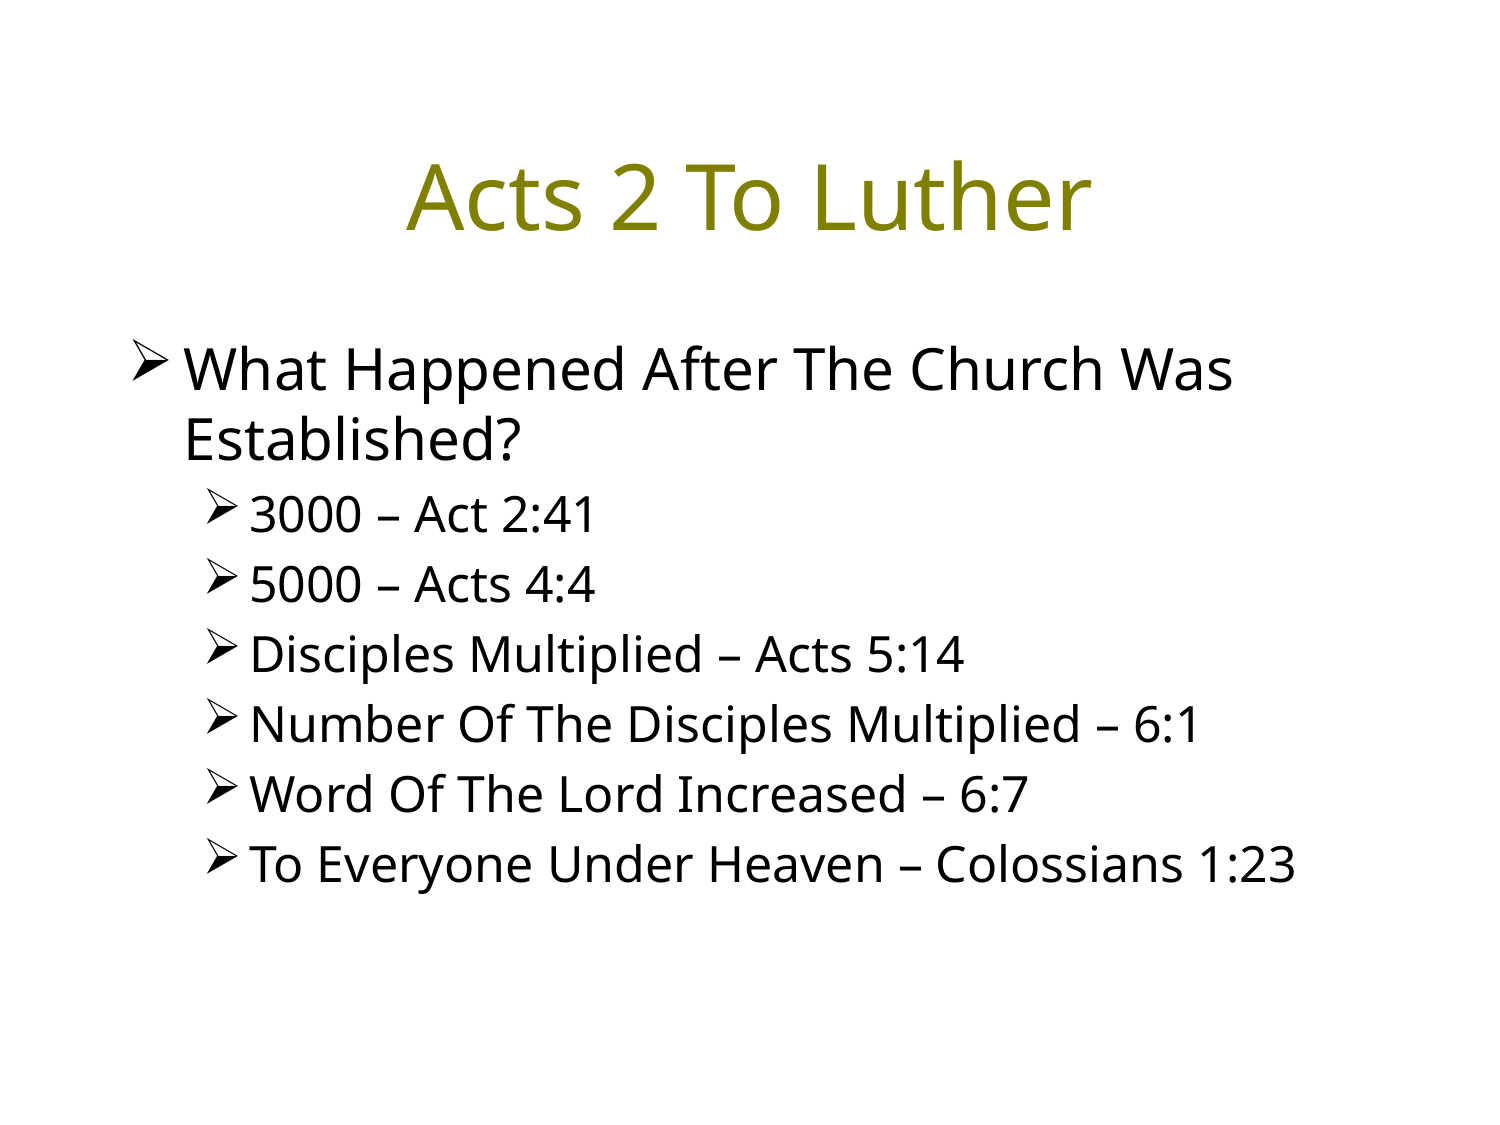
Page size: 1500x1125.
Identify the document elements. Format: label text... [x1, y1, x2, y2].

title Acts 2 To Luther [112, 99, 1388, 288]
list What Happened After The Church Was Established? 3000 – Act 2:41 5000 – Acts 4:4 Disciples Multiplied – Acts 5:14 Number Of The Disciples Multiplied – 6:1 Word Of The Lord Increased – 6:7 To Everyone Under Heaven – Colossians 1:23 [112, 324, 1388, 1000]
